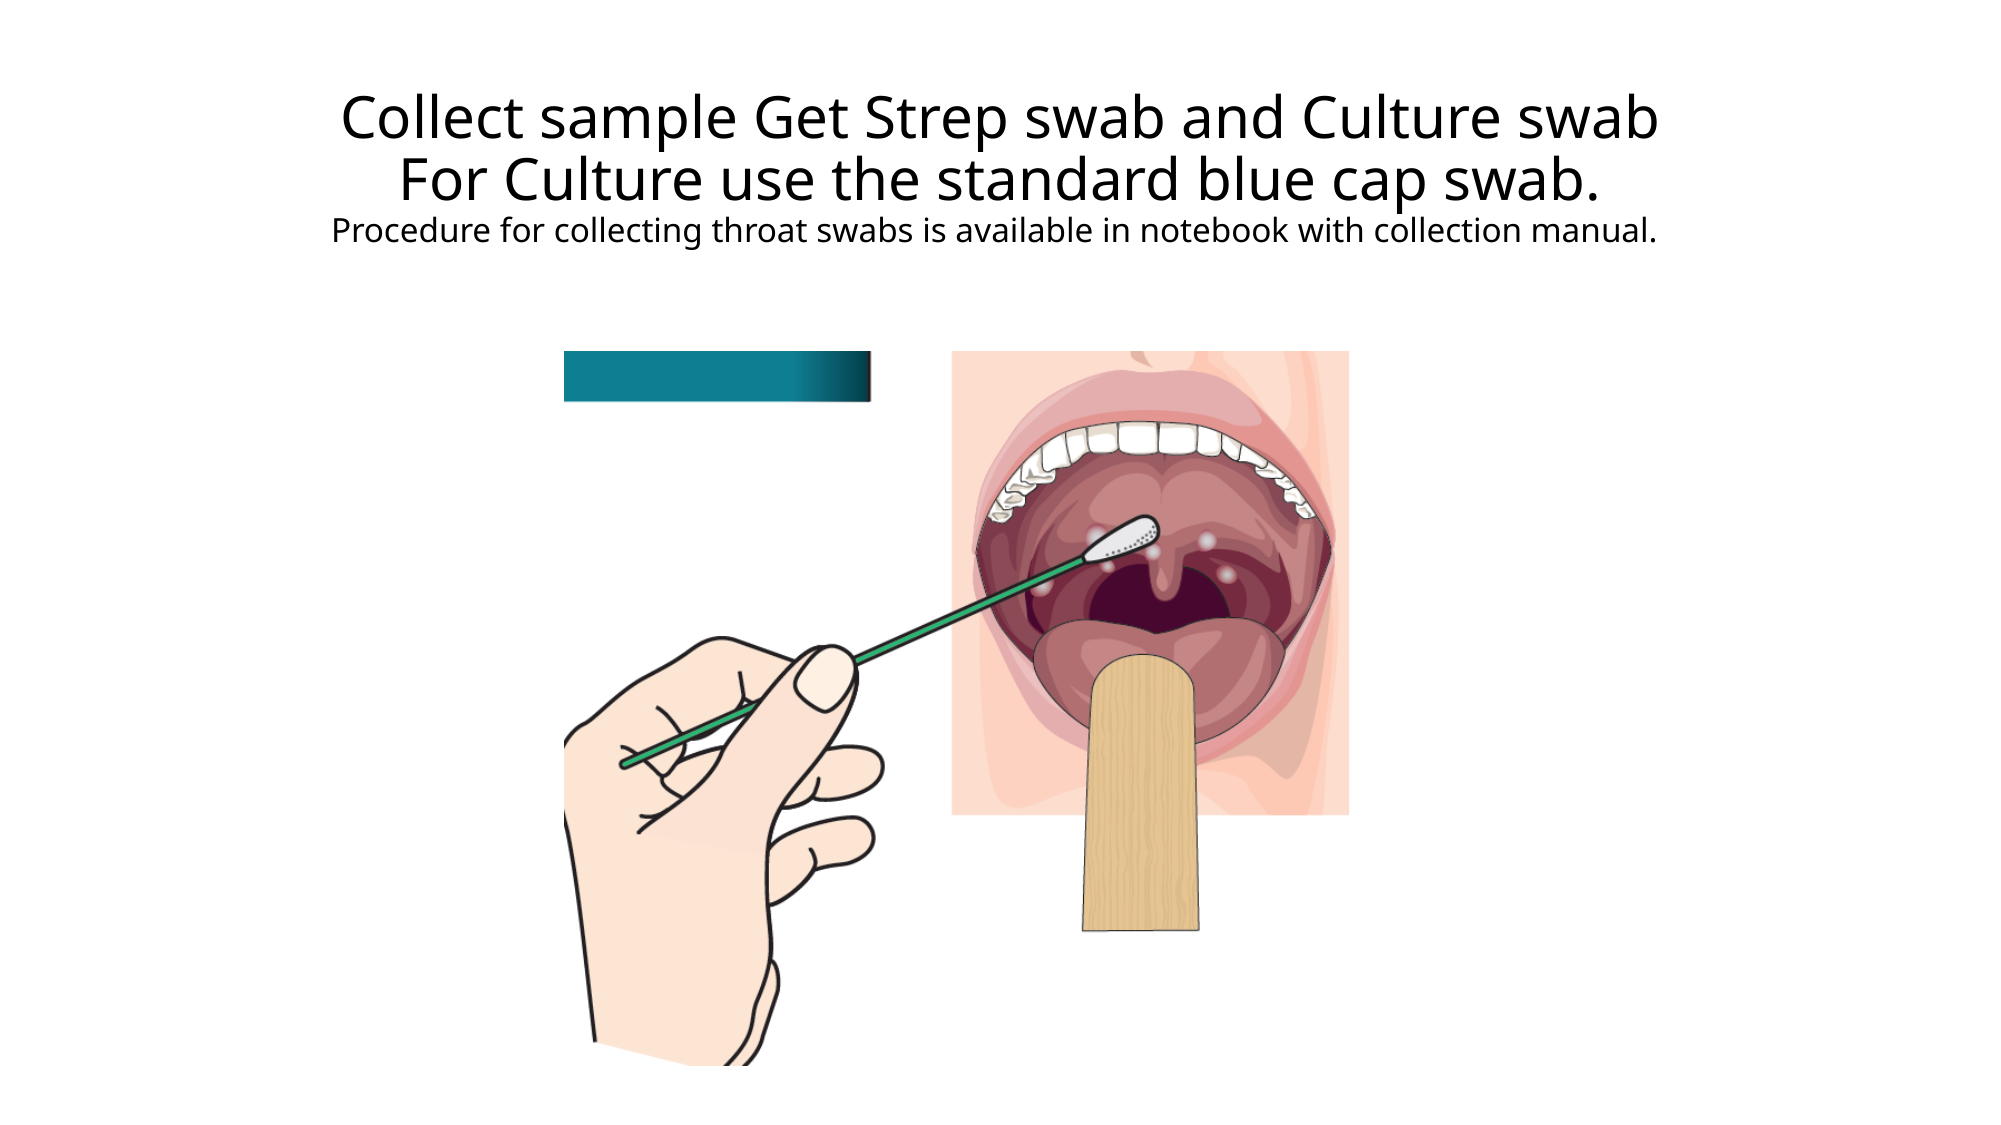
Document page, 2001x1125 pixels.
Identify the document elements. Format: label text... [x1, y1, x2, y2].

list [564, 351, 1406, 1066]
title Collect sample Get Strep swab and Culture swab For Culture use the standard blue cap swab. Procedure for collecting throat swabs is available in notebook with collection manual. [137, 59, 1863, 278]
